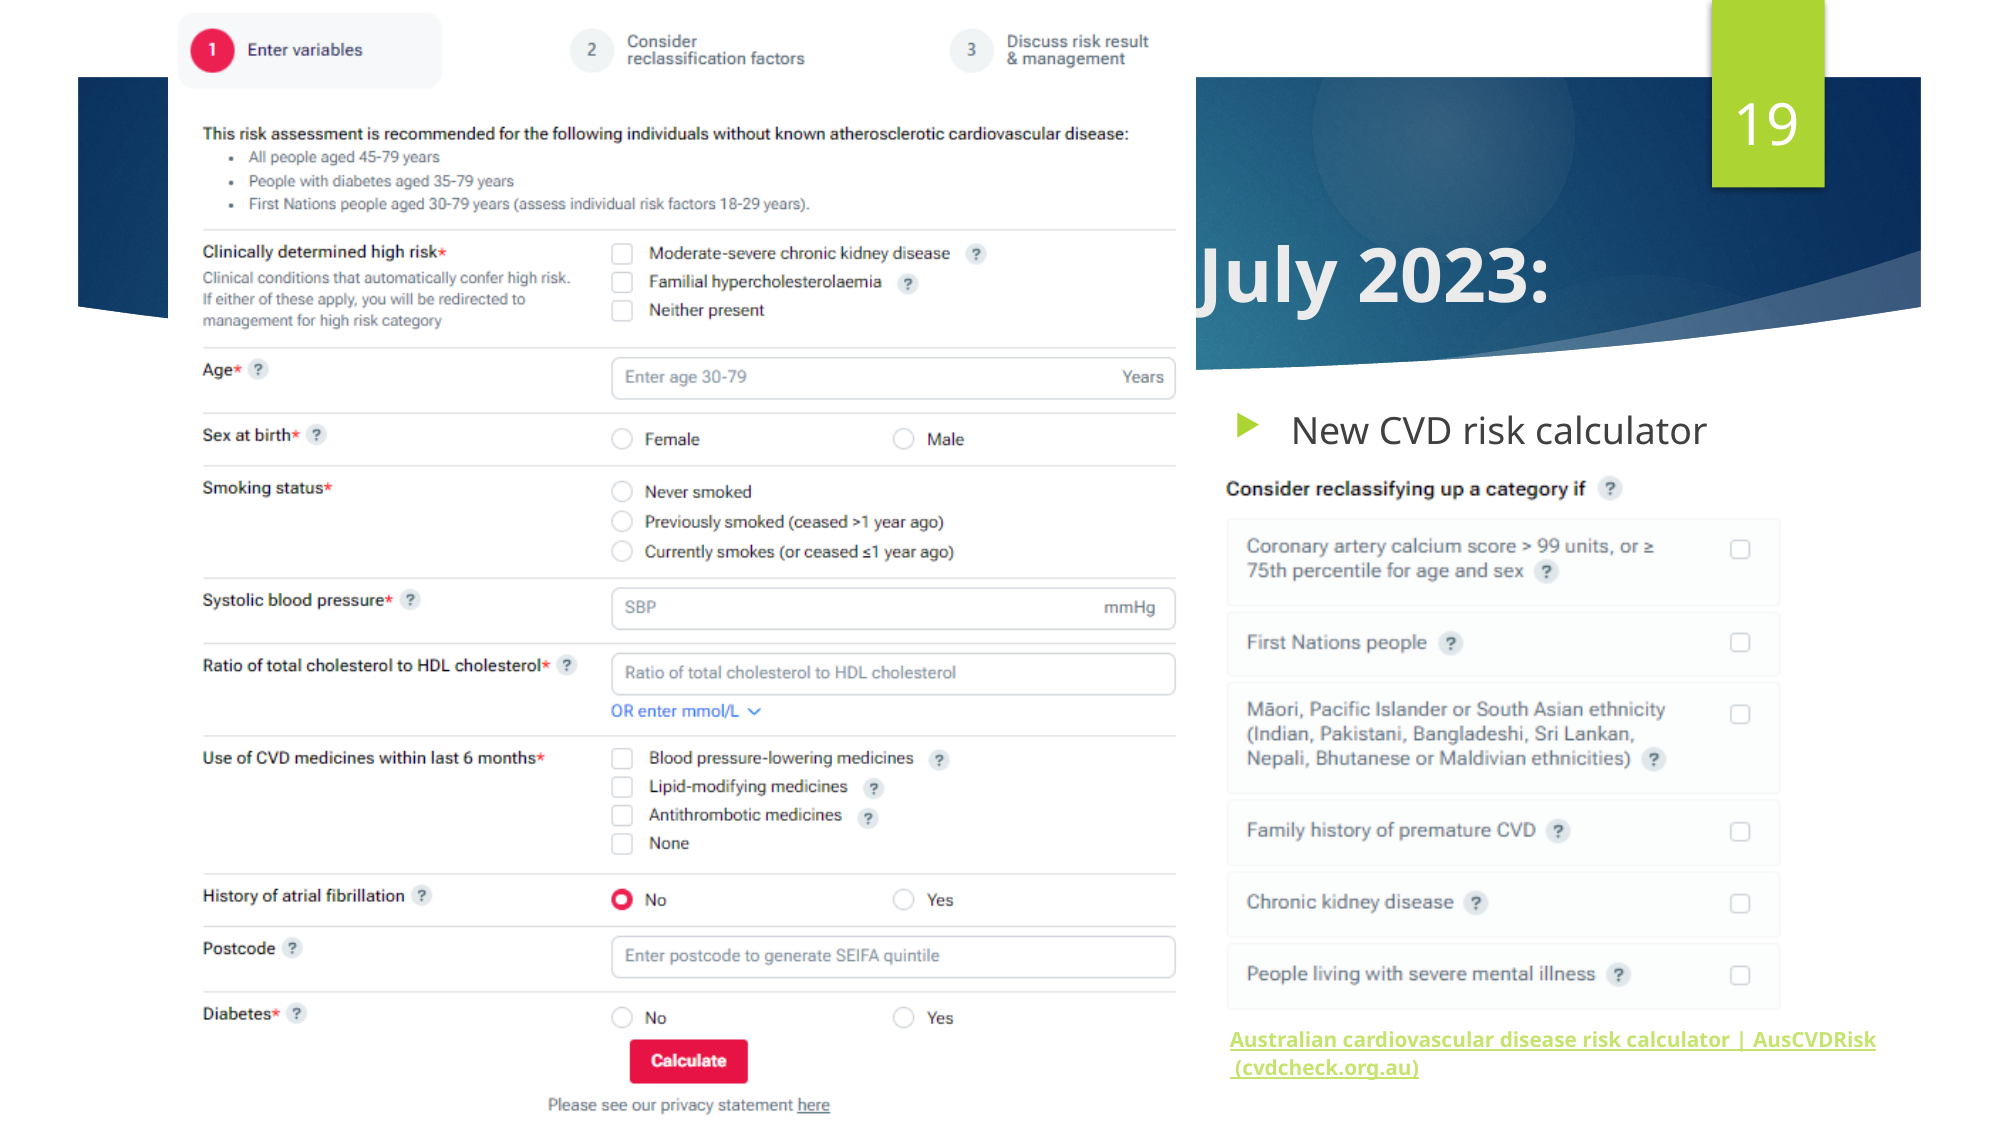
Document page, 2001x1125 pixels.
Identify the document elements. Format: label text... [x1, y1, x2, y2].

footer Australian cardiovascular disease risk calculator | AusCVDRisk (cvdcheck.org.au) [1214, 1037, 1952, 1091]
picture [167, 0, 1196, 1125]
list New CVD risk calculator [1219, 399, 1922, 960]
slide_number 19 [1698, 48, 1836, 175]
picture [1212, 455, 1816, 1029]
title July 2023: [1201, 214, 1646, 331]
